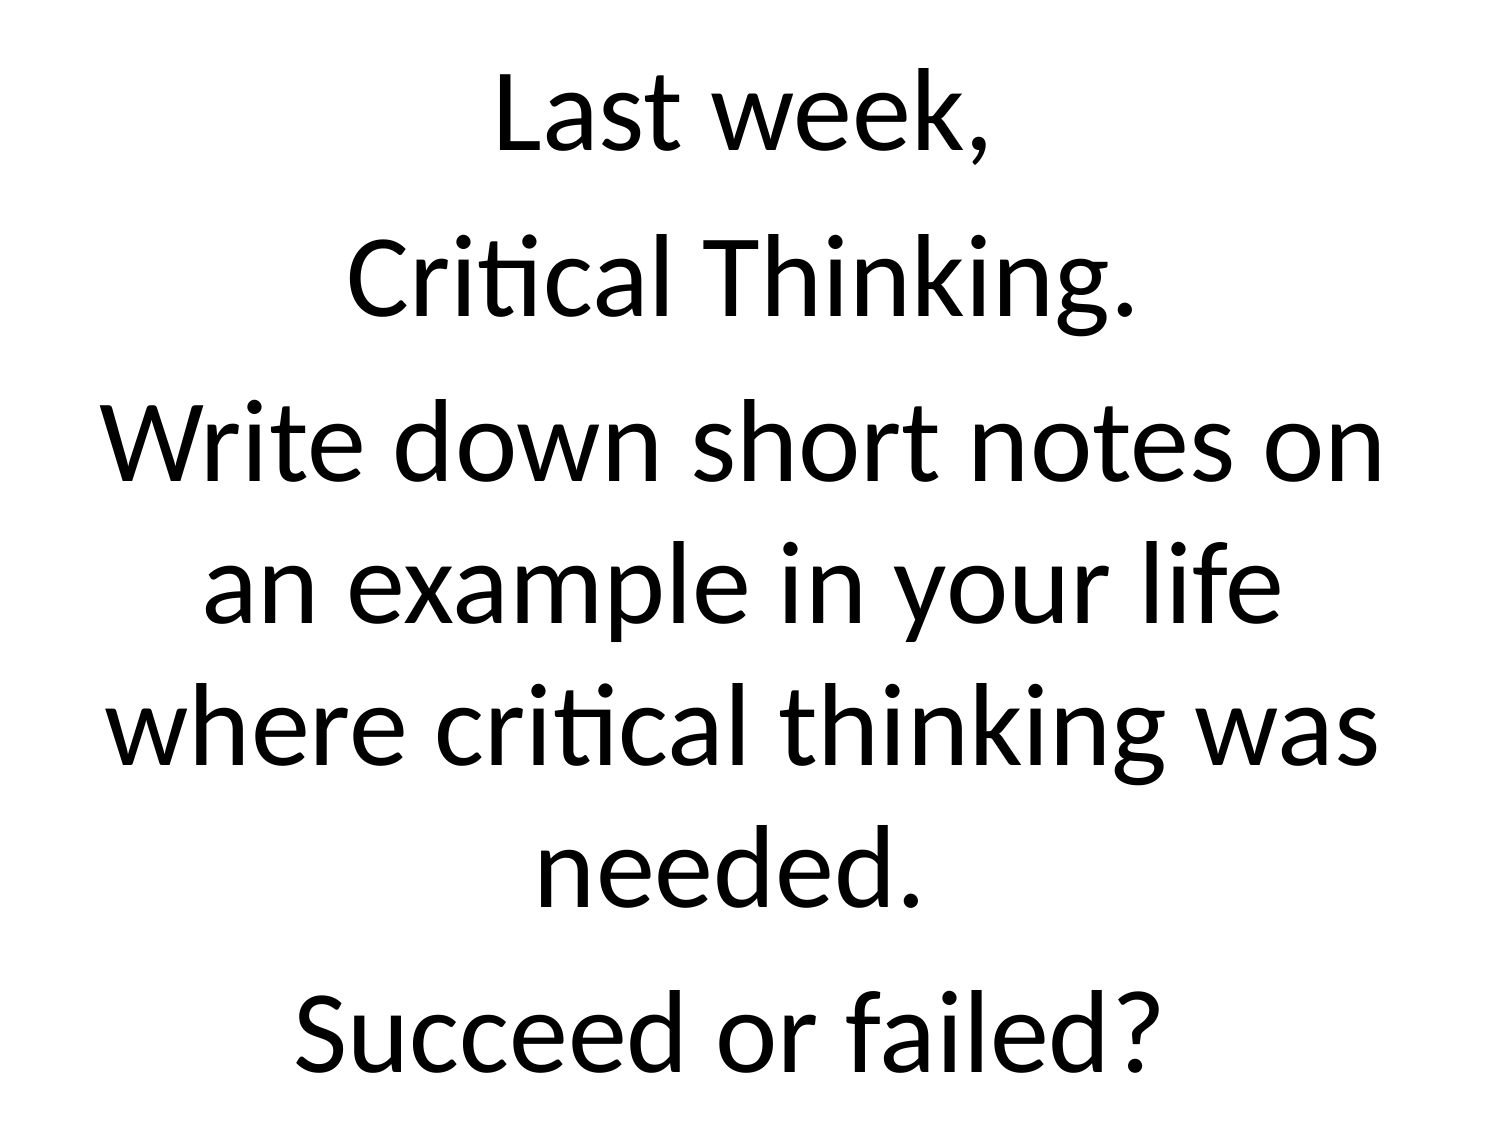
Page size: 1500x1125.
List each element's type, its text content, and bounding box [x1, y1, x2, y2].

subtitle Last week, Critical Thinking. Write down short notes on an example in your life where critical thinking was needed. Succeed or failed? [37, 24, 1450, 1113]
